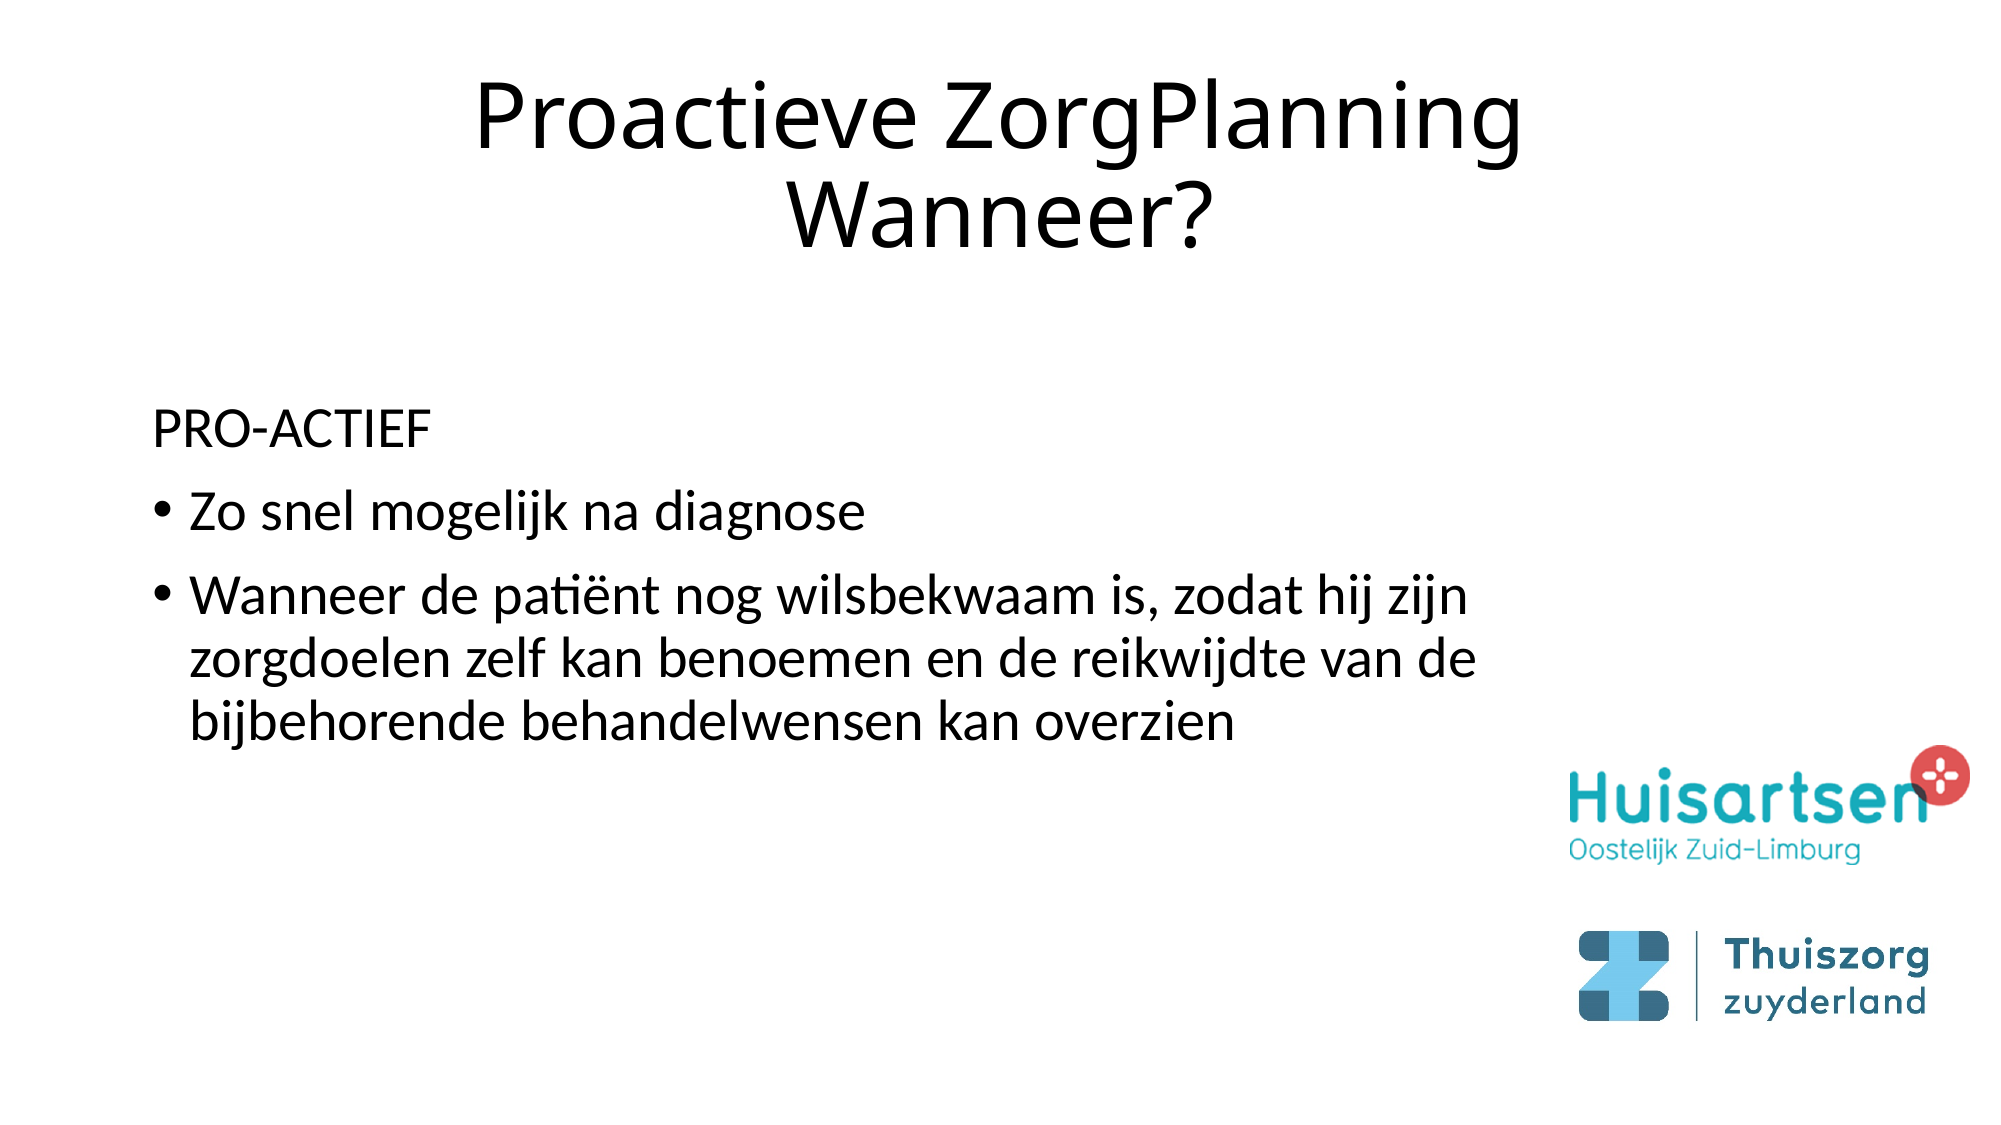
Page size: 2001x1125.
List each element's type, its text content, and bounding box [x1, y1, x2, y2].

picture [1569, 745, 1970, 865]
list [1534, 885, 1972, 1066]
title Proactieve ZorgPlanning Wanneer? [137, 59, 1863, 278]
list PRO-ACTIEF Zo snel mogelijk na diagnose Wanneer de patiënt nog wilsbekwaam is, zodat hij zijn zorgdoelen zelf kan benoemen en de reikwijdte van de bijbehorende behandelwensen kan overzien [137, 298, 1535, 1014]
